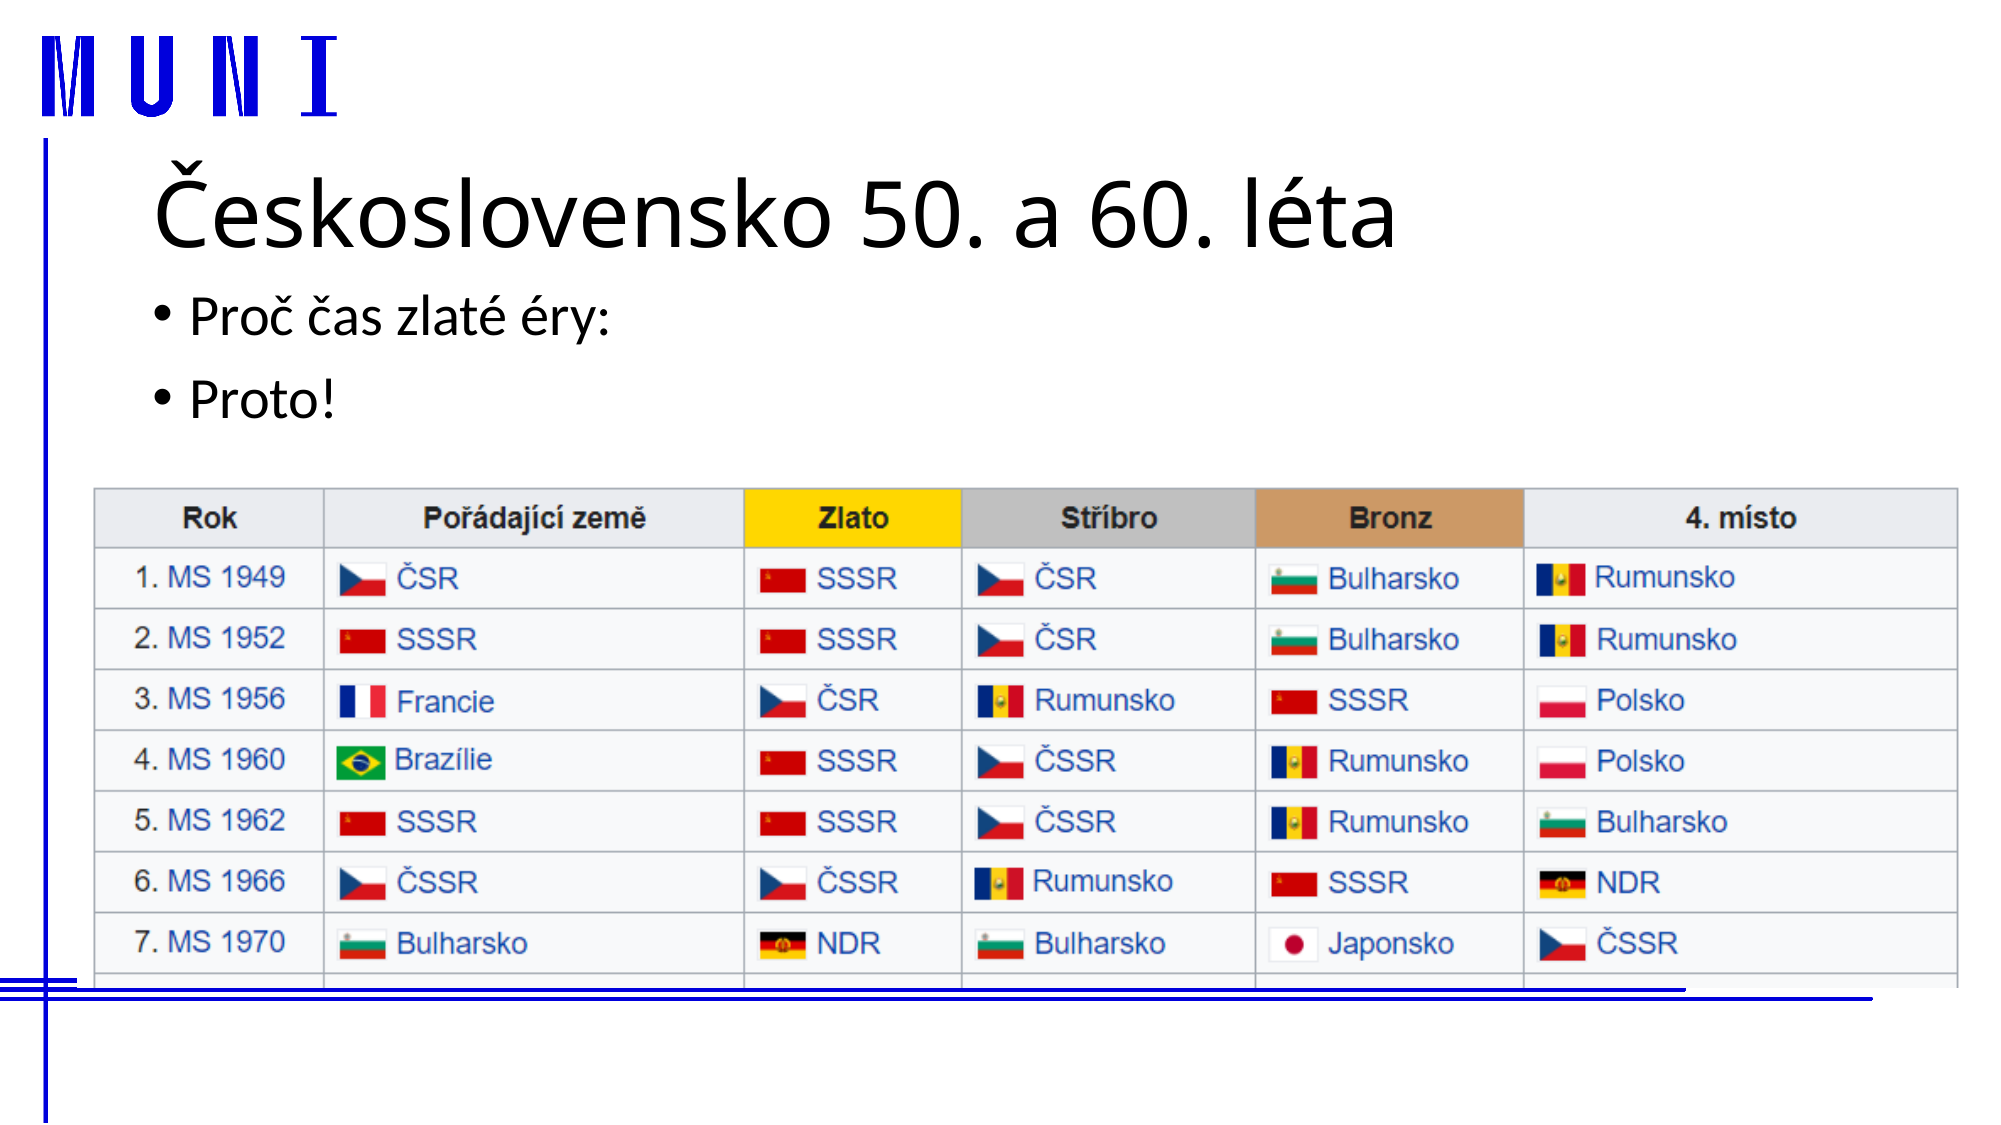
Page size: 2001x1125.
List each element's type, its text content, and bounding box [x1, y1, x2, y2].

title Československo 50. a 60. léta [137, 59, 1863, 277]
picture [0, 0, 2001, 1125]
list Proč čas zlaté éry: Proto! [137, 988, 1863, 992]
list Proč čas zlaté éry: Proto! [137, 277, 1863, 478]
